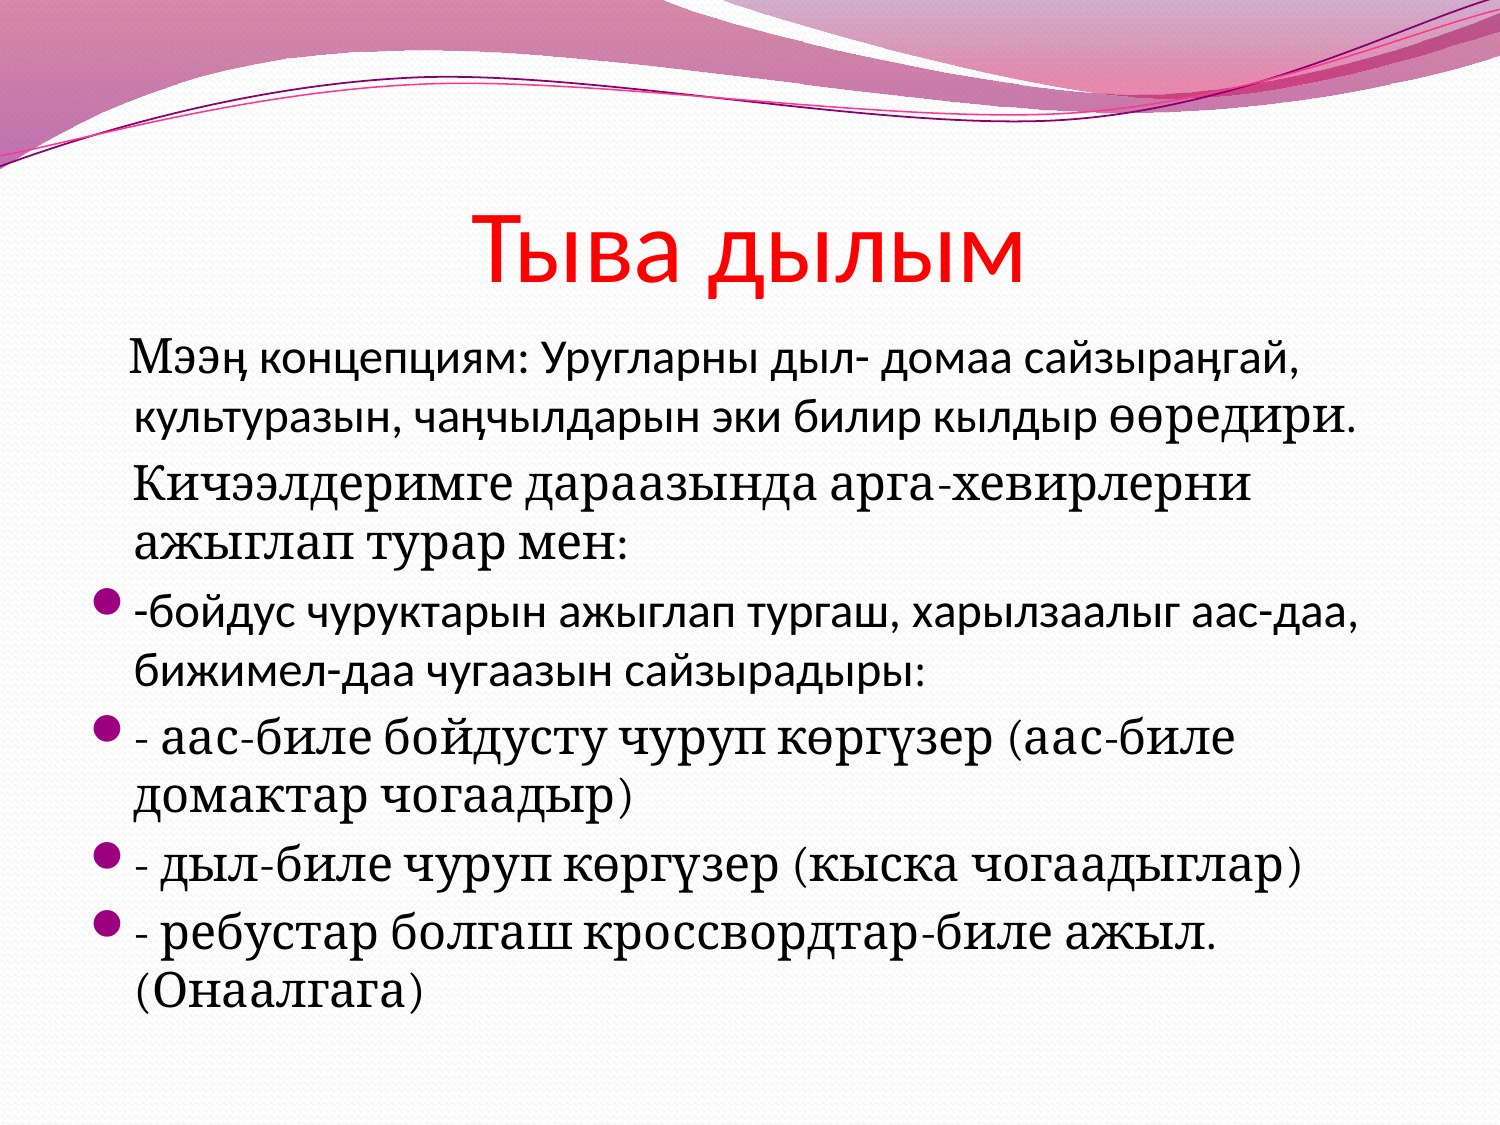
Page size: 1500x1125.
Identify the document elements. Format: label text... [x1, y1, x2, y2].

title Тыва дылым [75, 115, 1425, 303]
list Мээӊ концепциям: Уругларны дыл- домаа сайзыраӊгай, культуразын, чаӊчылдарын эки билир кылдыр өөредири. Кичээлдеримге дараазында арга-хевирлерни ажыглап турар мен: -бойдус чуруктарын ажыглап тургаш, харылзаалыг аас-даа, бижимел-даа чугаазын сайзырадыры: - аас-биле бойдусту чуруп көргүзер (аас-биле домактар чогаадыр) - дыл-биле чуруп көргүзер (кыска чогаадыглар) - ребустар болгаш кроссвордтар-биле ажыл.(Онаалгага) [75, 317, 1425, 1038]
